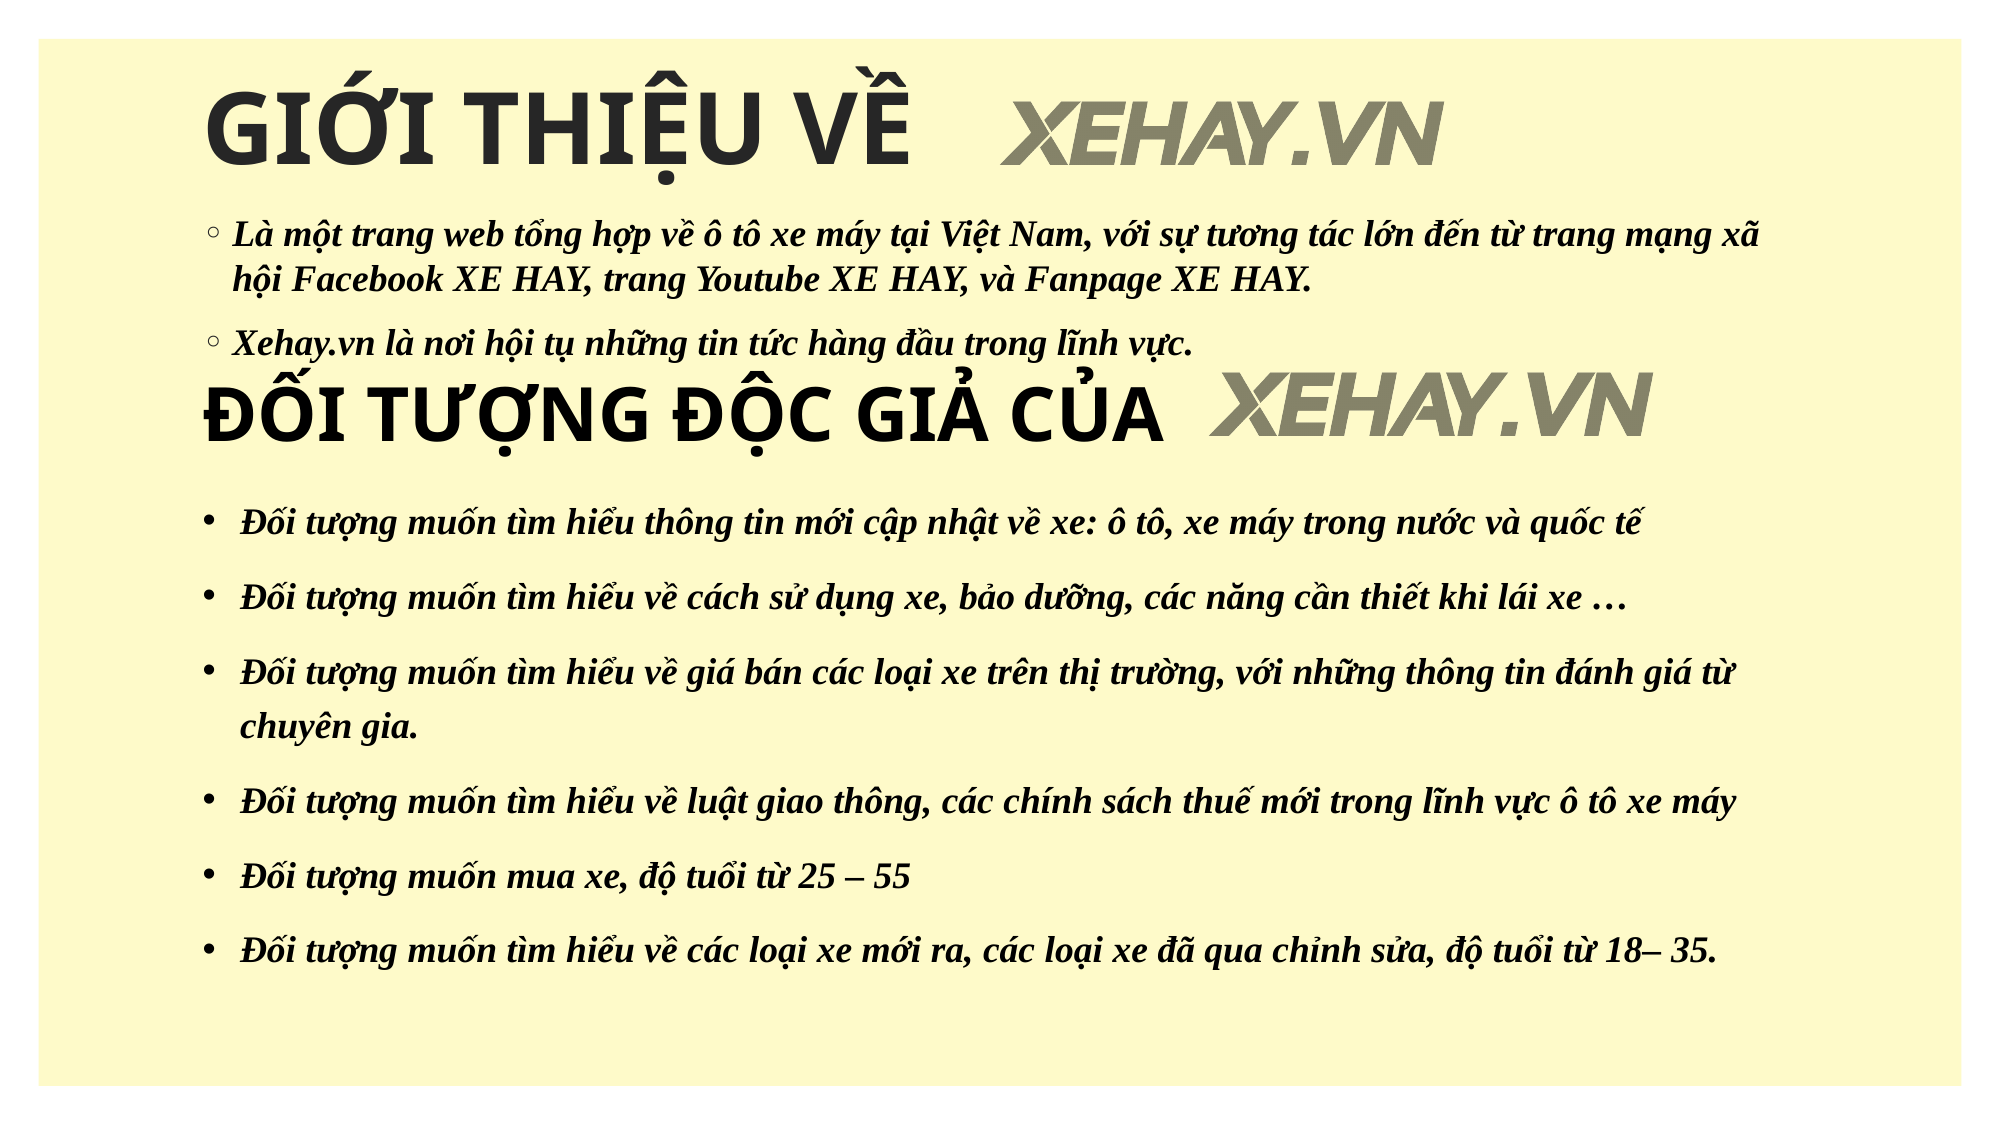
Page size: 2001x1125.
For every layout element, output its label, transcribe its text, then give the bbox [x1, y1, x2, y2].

list Là một trang web tổng hợp về ô tô xe máy tại Việt Nam, với sự tương tác lớn đến từ trang mạng xã hội Facebook XE HAY, trang Youtube XE HAY, và Fanpage XE HAY. Xehay.vn là nơi hội tụ những tin tức hàng đầu trong lĩnh vực. [187, 201, 1813, 295]
text_box Đối tượng muốn tìm hiểu thông tin mới cập nhật về xe: ô tô, xe máy trong nước và quốc tế Đối tượng muốn tìm hiểu về cách sử dụng xe, bảo dưỡng, các năng cần thiết khi lái xe … Đối tượng muốn tìm hiểu về giá bán các loại xe trên thị trường, với những thông tin đánh giá từ chuyên gia. Đối tượng muốn tìm hiểu về luật giao thông, các chính sách thuế mới trong lĩnh vực ô tô xe máy Đối tượng muốn mua xe, độ tuổi từ 25 – 55 Đối tượng muốn tìm hiểu về các loại xe mới ra, các loại xe đã qua chỉnh sửa, độ tuổi từ 18– 35. [187, 480, 1813, 917]
picture [1166, 352, 1688, 457]
title GIỚI THIỆU VỀ [187, 11, 1813, 201]
text_box ĐỐI TƯỢNG ĐỘC GIẢ CỦA [187, 295, 1813, 480]
picture [957, 80, 1479, 185]
